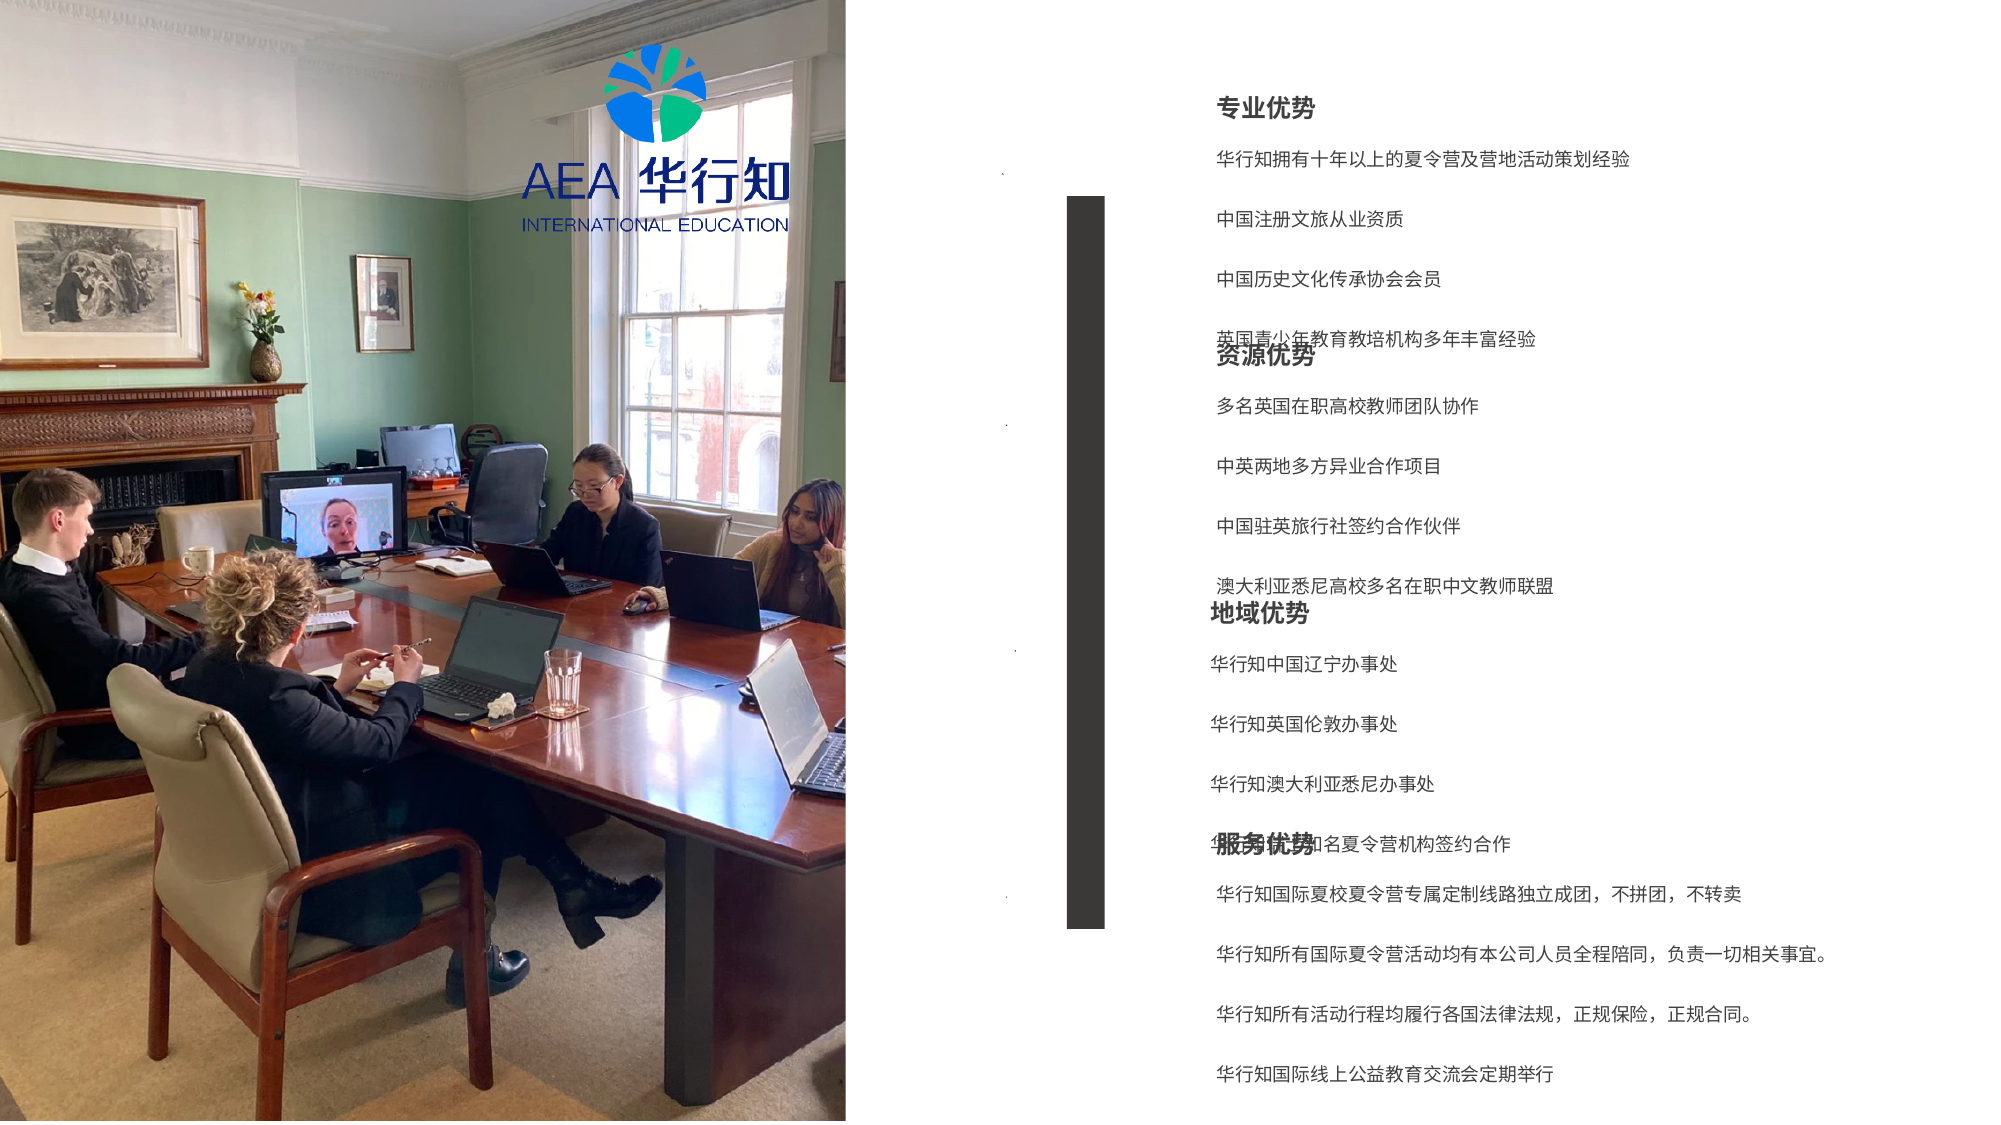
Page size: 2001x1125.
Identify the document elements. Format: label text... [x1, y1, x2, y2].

text_box 地域优势 华行知中国辽宁办事处 华行知英国伦敦办事处 华行知澳大利亚悉尼办事处 华行知瑞士知名夏令营机构签约合作 [1195, 590, 1994, 812]
text_box 资源优势 多名英国在职高校教师团队协作 中英两地多方异业合作项目 中国驻英旅行社签约合作伙伴 澳大利亚悉尼高校多名在职中文教师联盟 [1201, 323, 2000, 546]
text_box 专业优势 华行知拥有十年以上的夏令营及营地活动策划经验 中国注册文旅从业资质 中国历史文化传承协会会员 英国青少年教育教培机构多年丰富经验 [1201, 76, 2000, 299]
text_box [1066, 195, 1106, 930]
text_box 服务优势 华行知国际夏校夏令营专属定制线路独立成团，不拼团，不转卖 华行知所有国际夏令营活动均有本公司人员全程陪同，负责一切相关事宜。 华行知所有活动行程均履行各国法律法规，正规保险，正规合同。 华行知国际线上公益教育交流会定期举行 [1201, 811, 2000, 1034]
picture [0, 0, 846, 1125]
